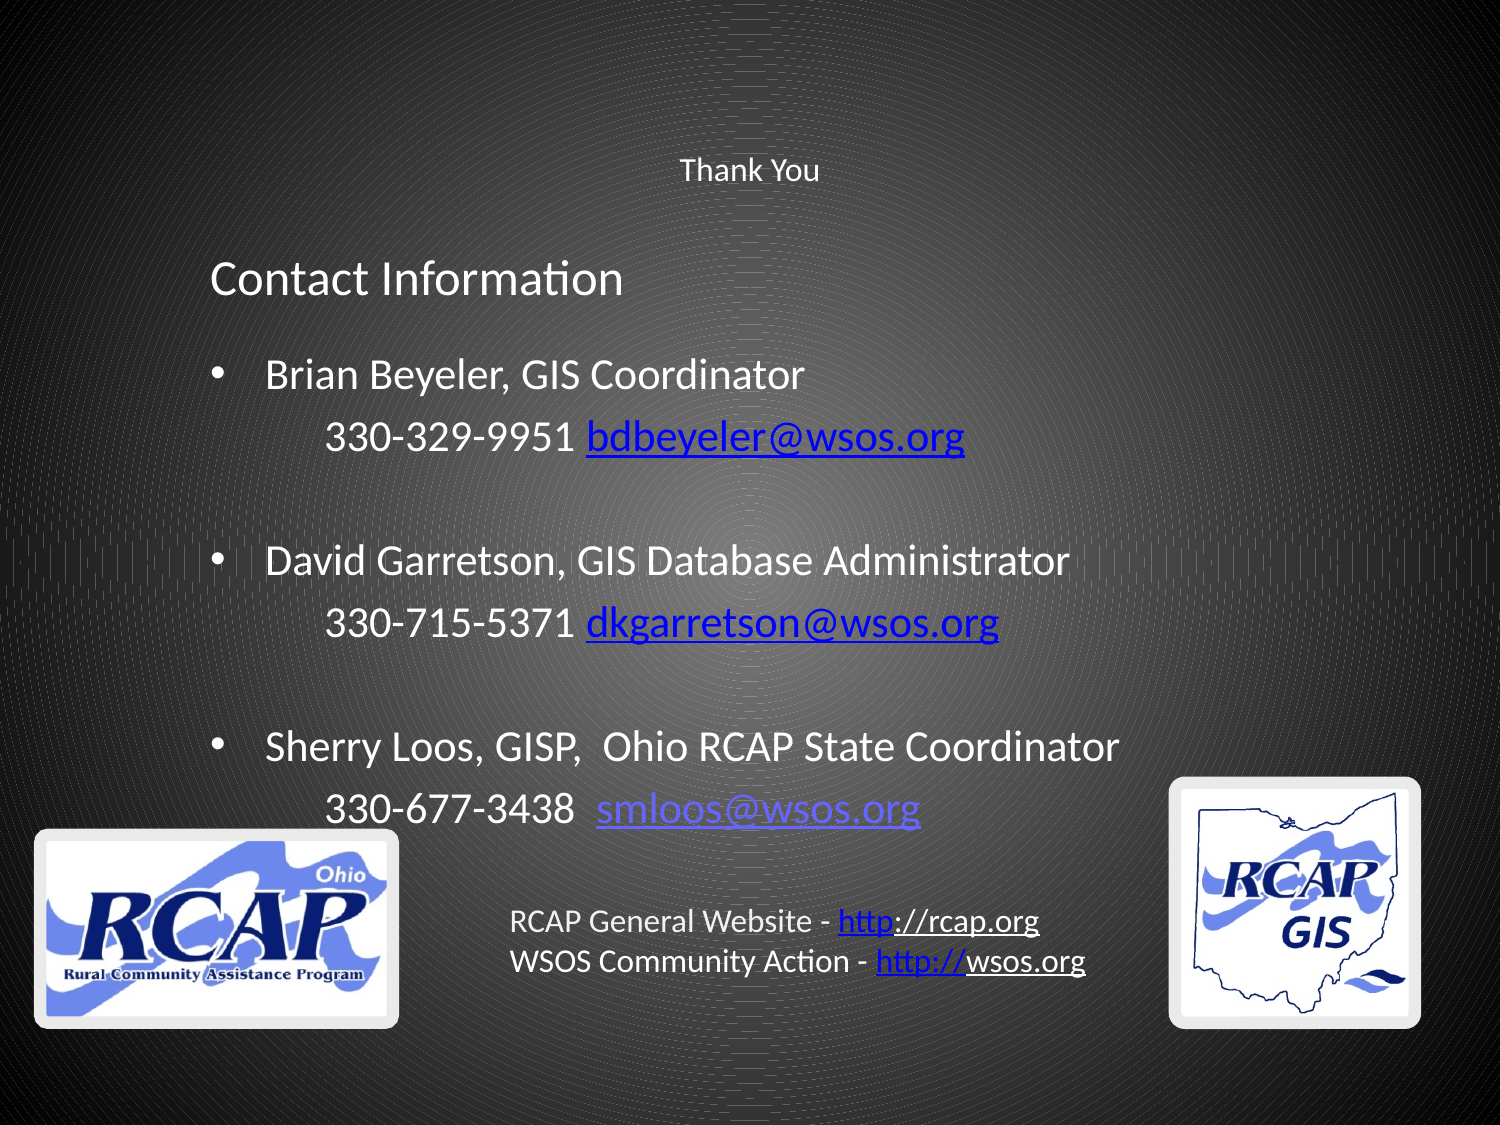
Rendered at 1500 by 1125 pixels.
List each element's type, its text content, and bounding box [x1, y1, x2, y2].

title Thank You [75, 138, 1425, 327]
list Contact Information Brian Beyeler, GIS Coordinator 330-329-9951 bdbeyeler@wsos.org David Garretson, GIS Database Administrator 330-715-5371 dkgarretson@wsos.org Sherry Loos, GISP, Ohio RCAP State Coordinator 330-677-3438 smloos@wsos.org [195, 237, 1225, 891]
picture [1174, 782, 1416, 1023]
picture [39, 834, 394, 1023]
text_box RCAP General Website - http://rcap.org WSOS Community Action - http://wsos.org [397, 891, 1170, 1026]
